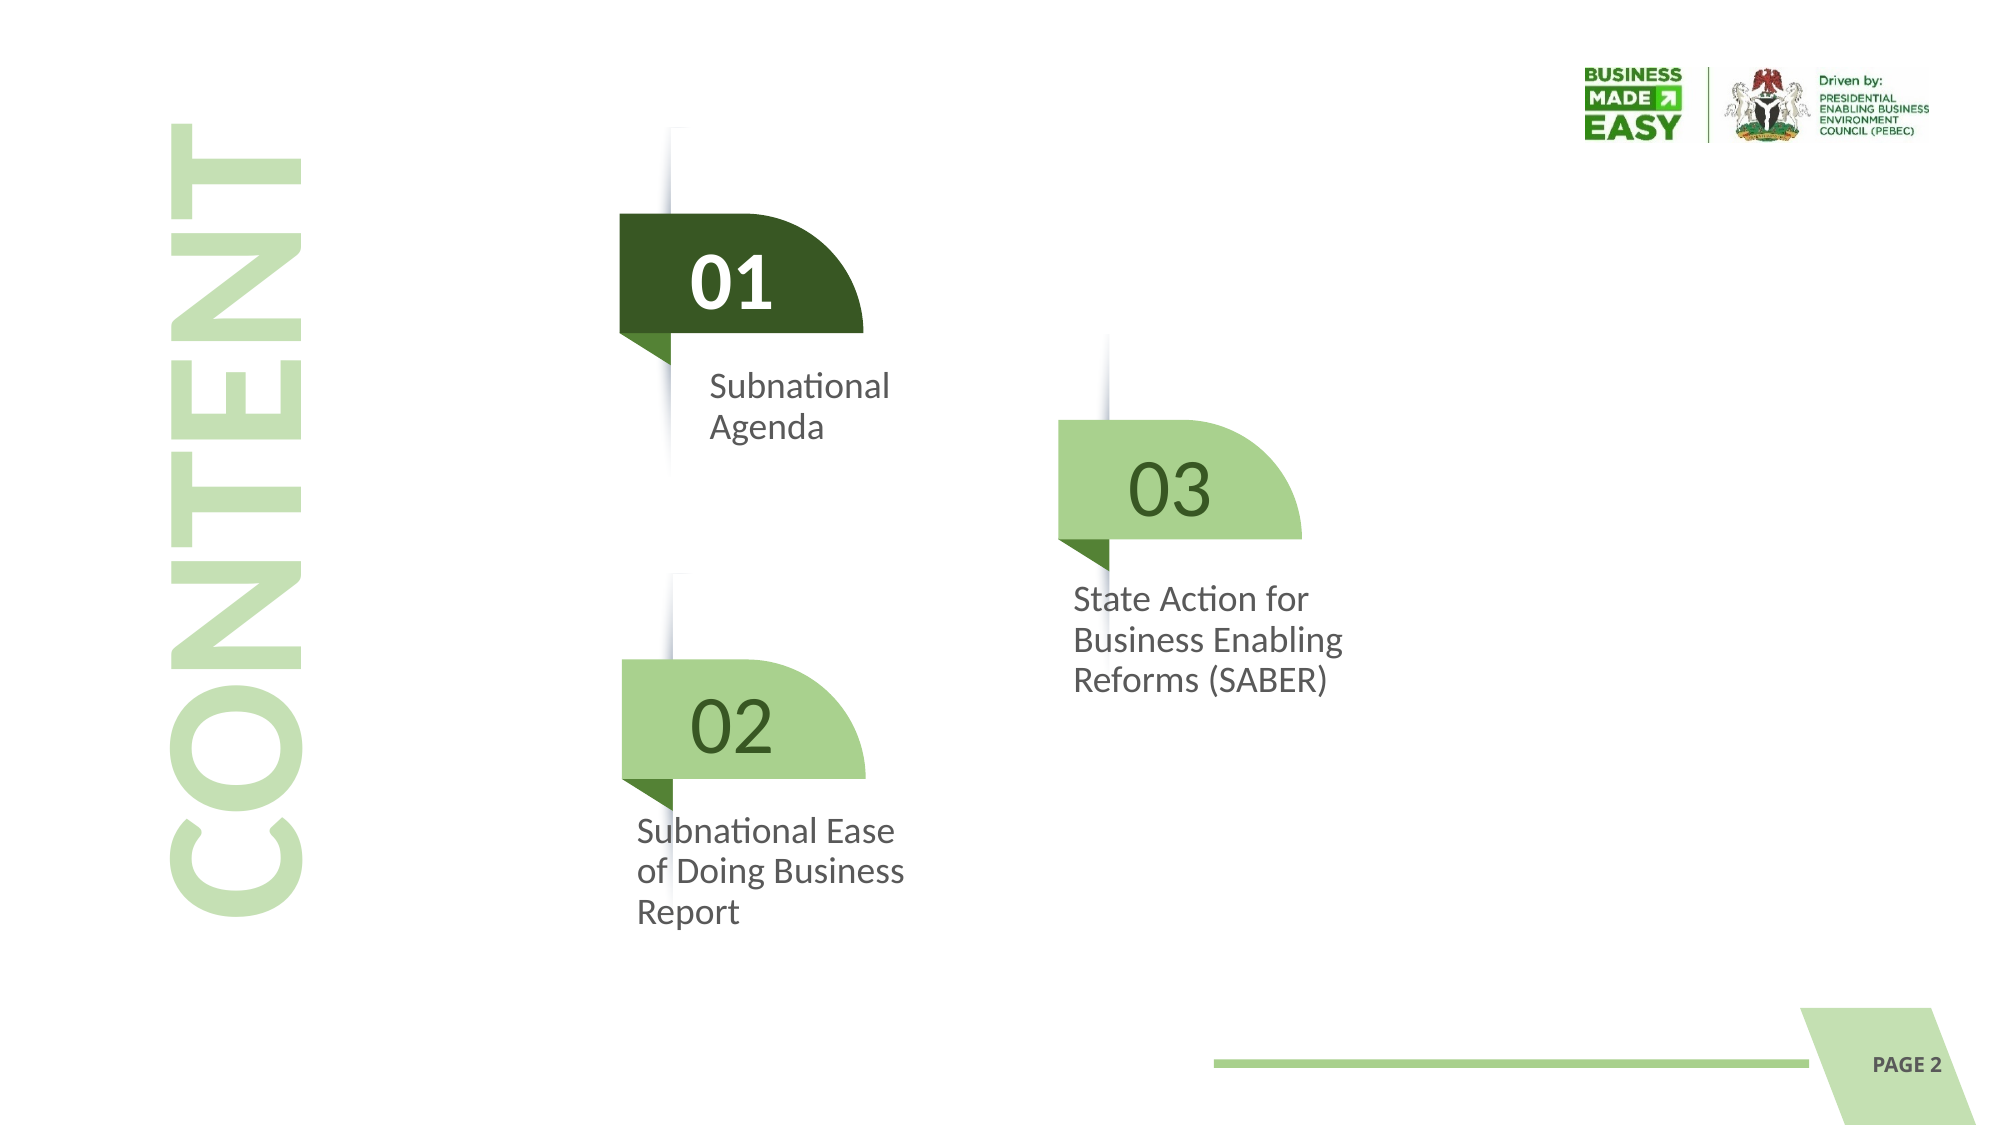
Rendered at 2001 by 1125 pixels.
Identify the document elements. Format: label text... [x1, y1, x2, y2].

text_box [619, 127, 946, 478]
text_box [1213, 1059, 1576, 1068]
picture [1585, 67, 1929, 143]
text_box PAGE 2 [1576, 1051, 1942, 1080]
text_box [1058, 333, 1370, 710]
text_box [621, 573, 937, 942]
text_box CONTENT [93, 81, 349, 963]
text_box [1800, 1007, 1977, 1125]
